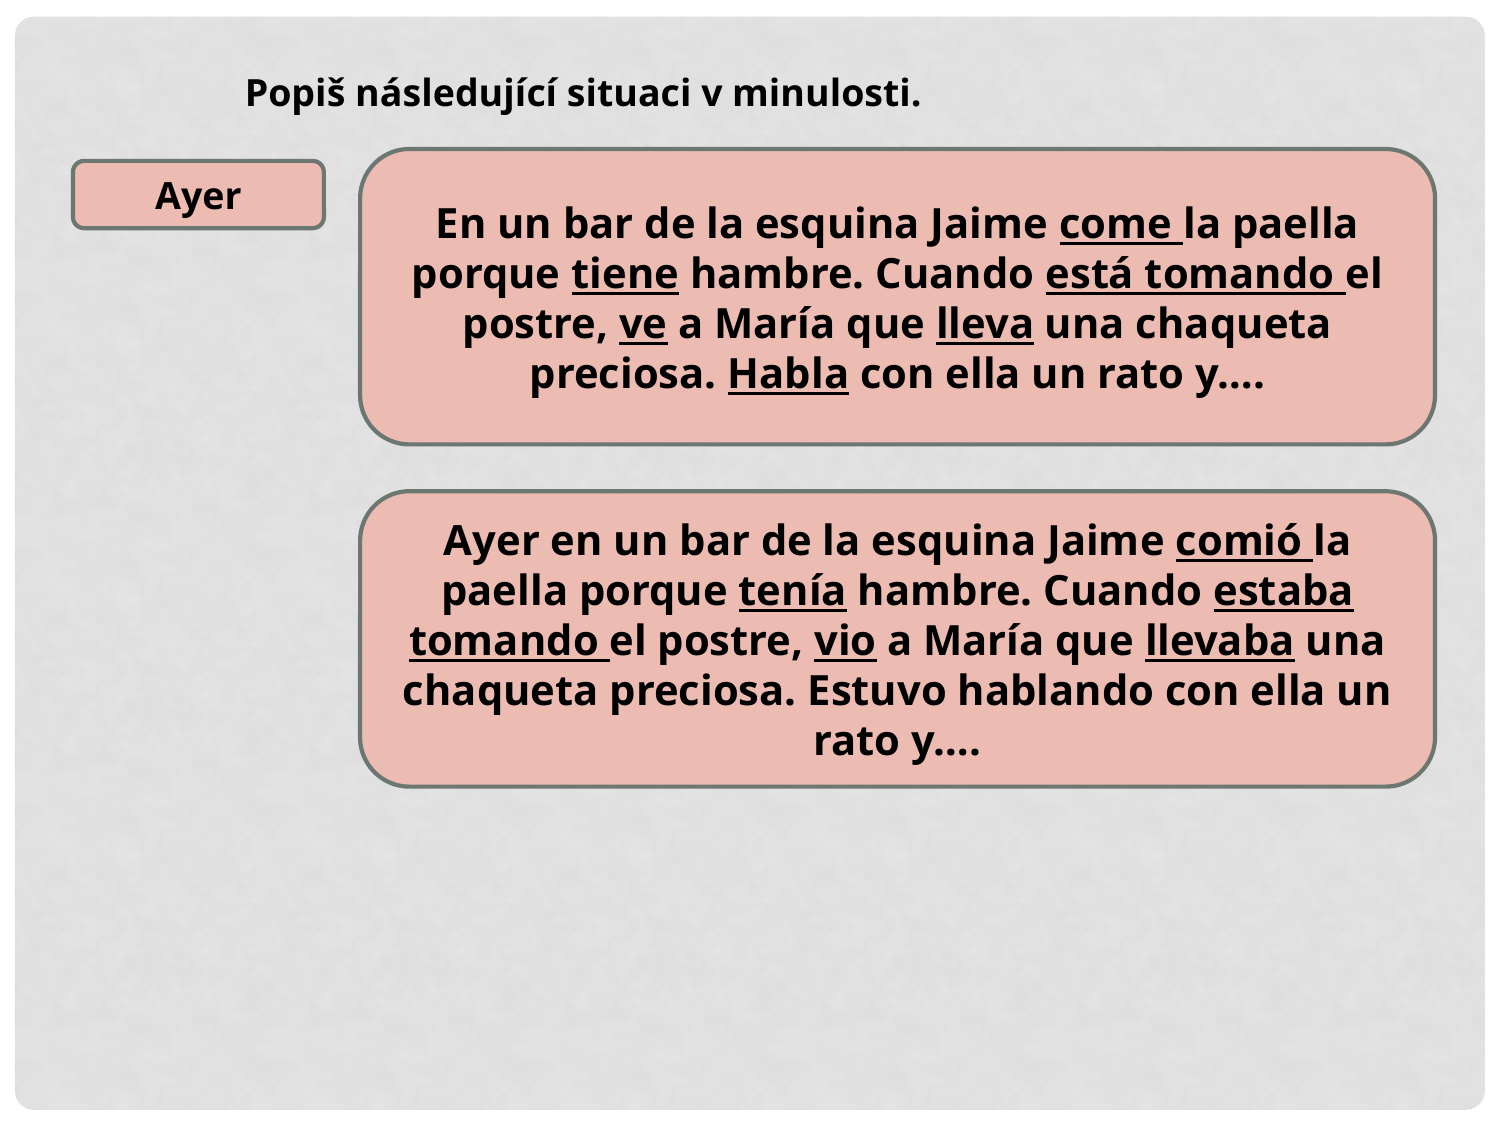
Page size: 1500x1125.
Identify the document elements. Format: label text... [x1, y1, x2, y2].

text_box Ayer en un bar de la esquina Jaime comió la paella porque tenía hambre. Cuando estaba tomando el postre, vio a María que llevaba una chaqueta preciosa. Estuvo hablando con ella un rato y…. [357, 489, 1438, 789]
text_box Ayer [70, 158, 327, 231]
text_box Popiš následující situaci v minulosti. [230, 61, 1235, 121]
text_box En un bar de la esquina Jaime come la paella porque tiene hambre. Cuando está tomando el postre, ve a María que lleva una chaqueta preciosa. Habla con ella un rato y…. [357, 146, 1438, 447]
